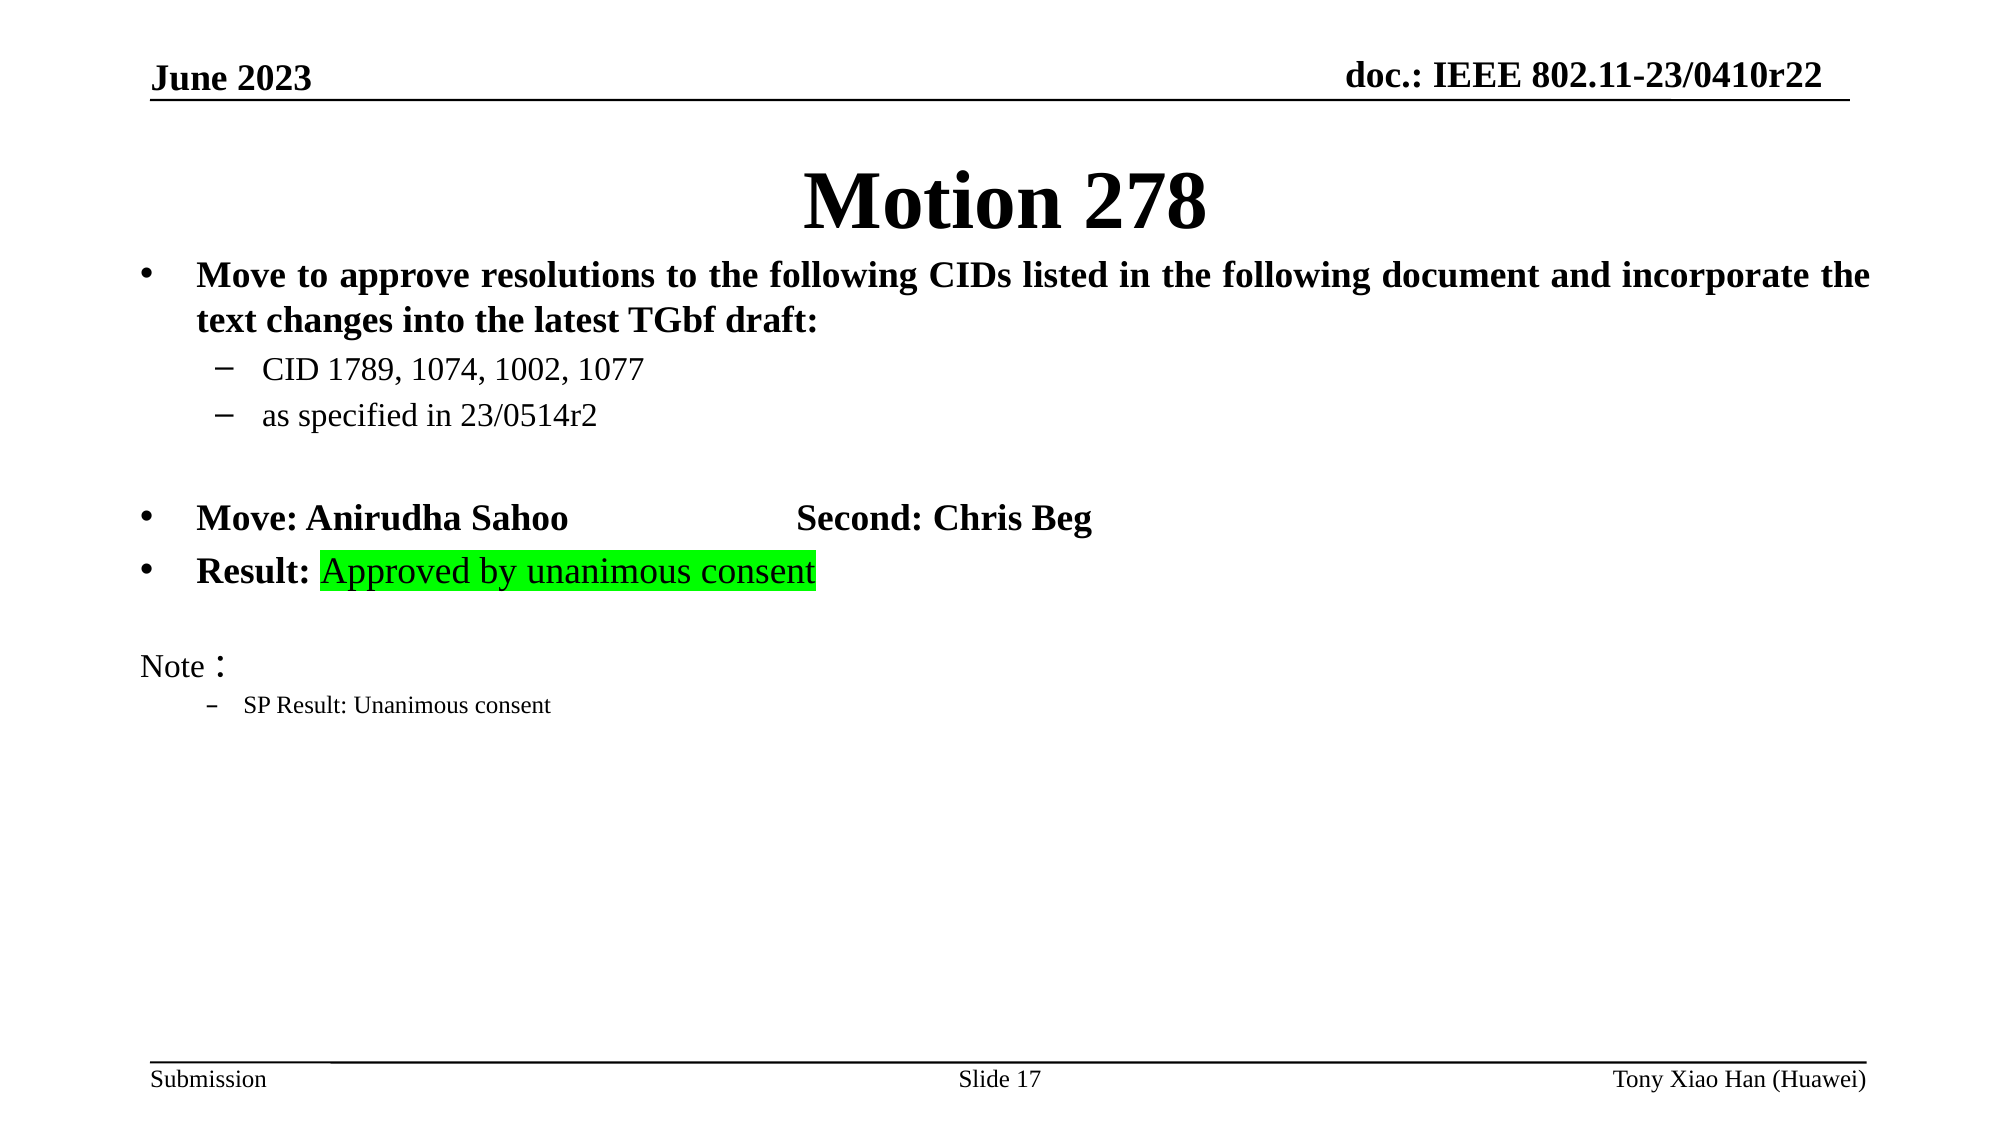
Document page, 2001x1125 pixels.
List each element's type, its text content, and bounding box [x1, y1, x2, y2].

text_box Move to approve resolutions to the following CIDs listed in the following document and incorporate the text changes into the latest TGbf draft: CID 1789, 1074, 1002, 1077 as specified in 23/0514r2 Move: Anirudha Sahoo Second: Chris Beg Result: Approved by unanimous consent Note： SP Result: Unanimous consent [125, 212, 1888, 900]
text_box Motion 278 [368, 137, 1644, 212]
